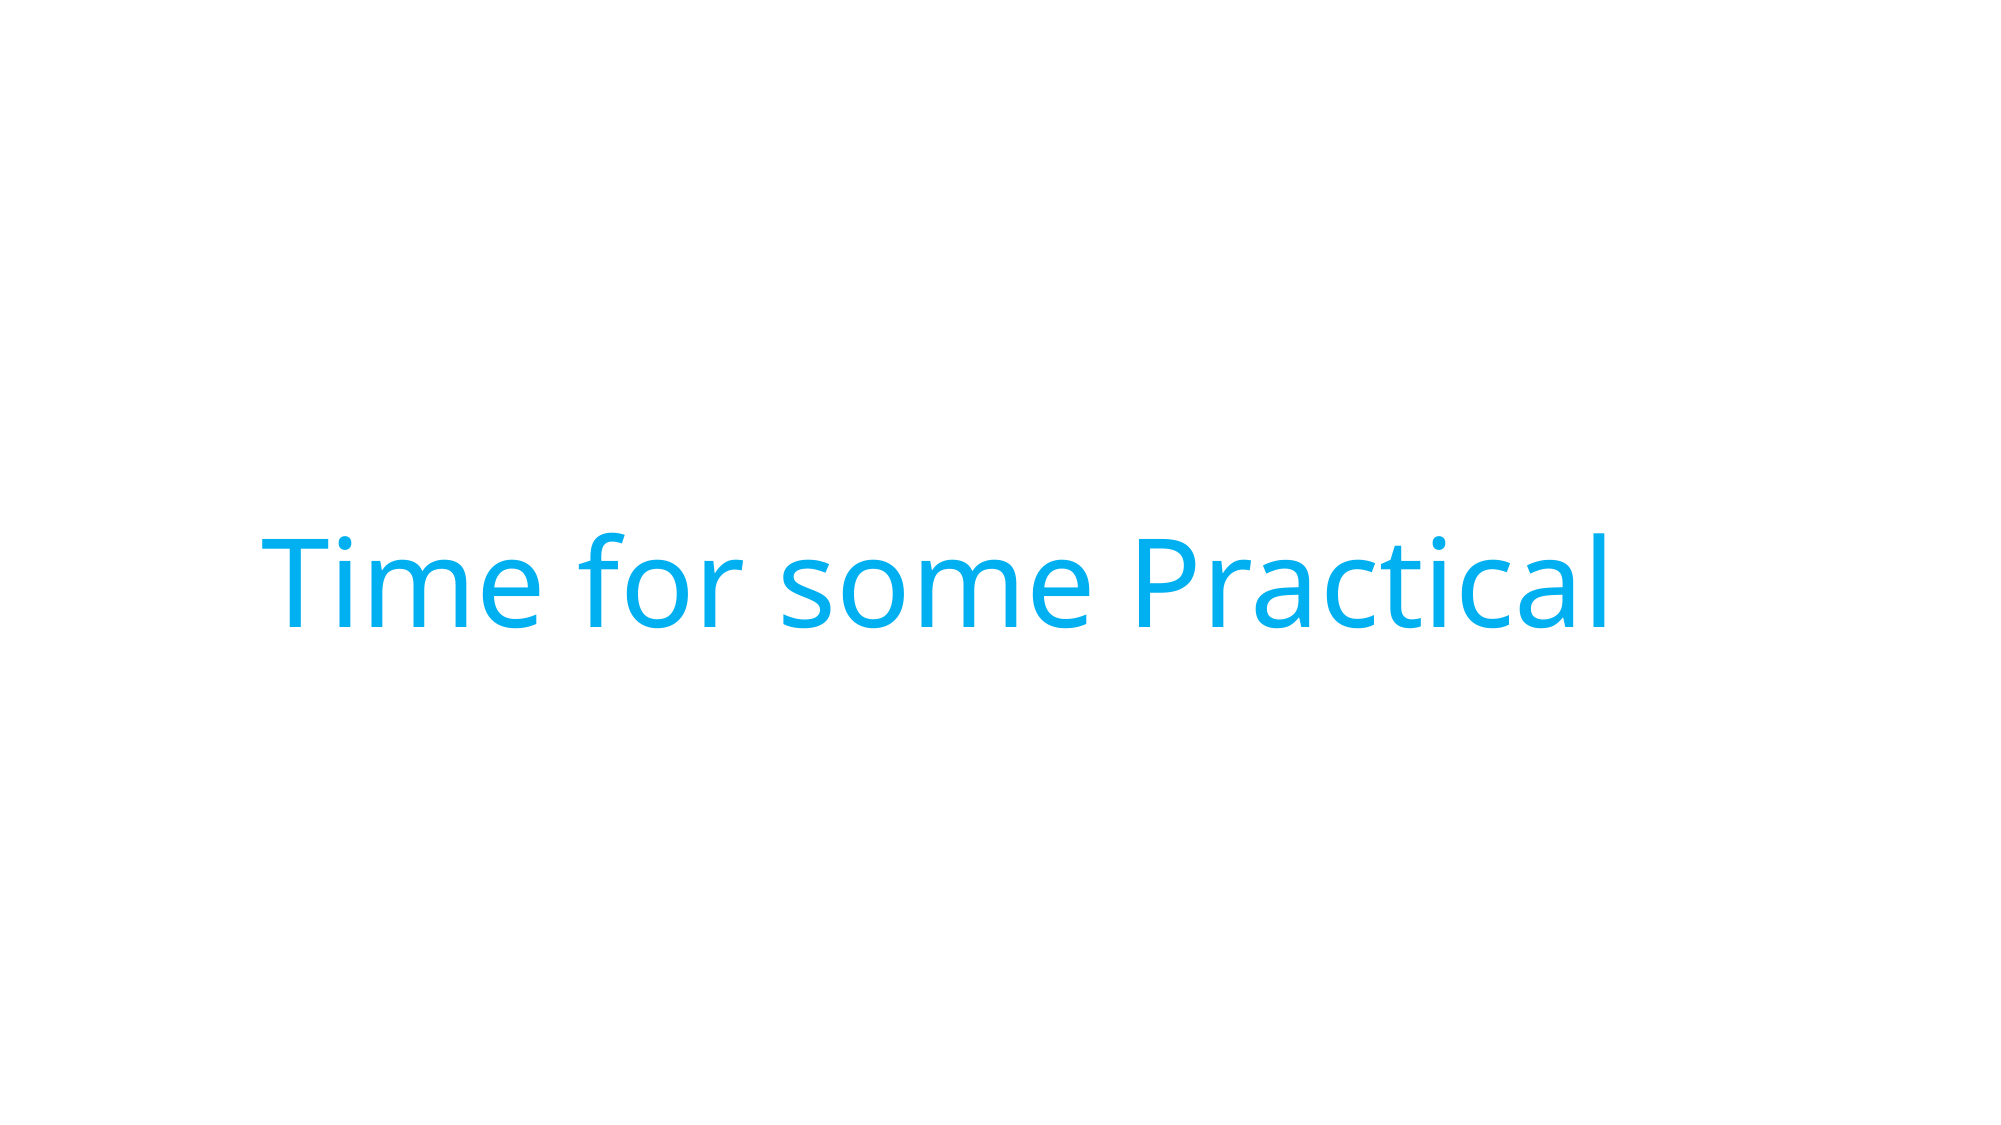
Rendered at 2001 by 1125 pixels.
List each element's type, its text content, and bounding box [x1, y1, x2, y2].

title Time for some Practical [246, 478, 1860, 697]
